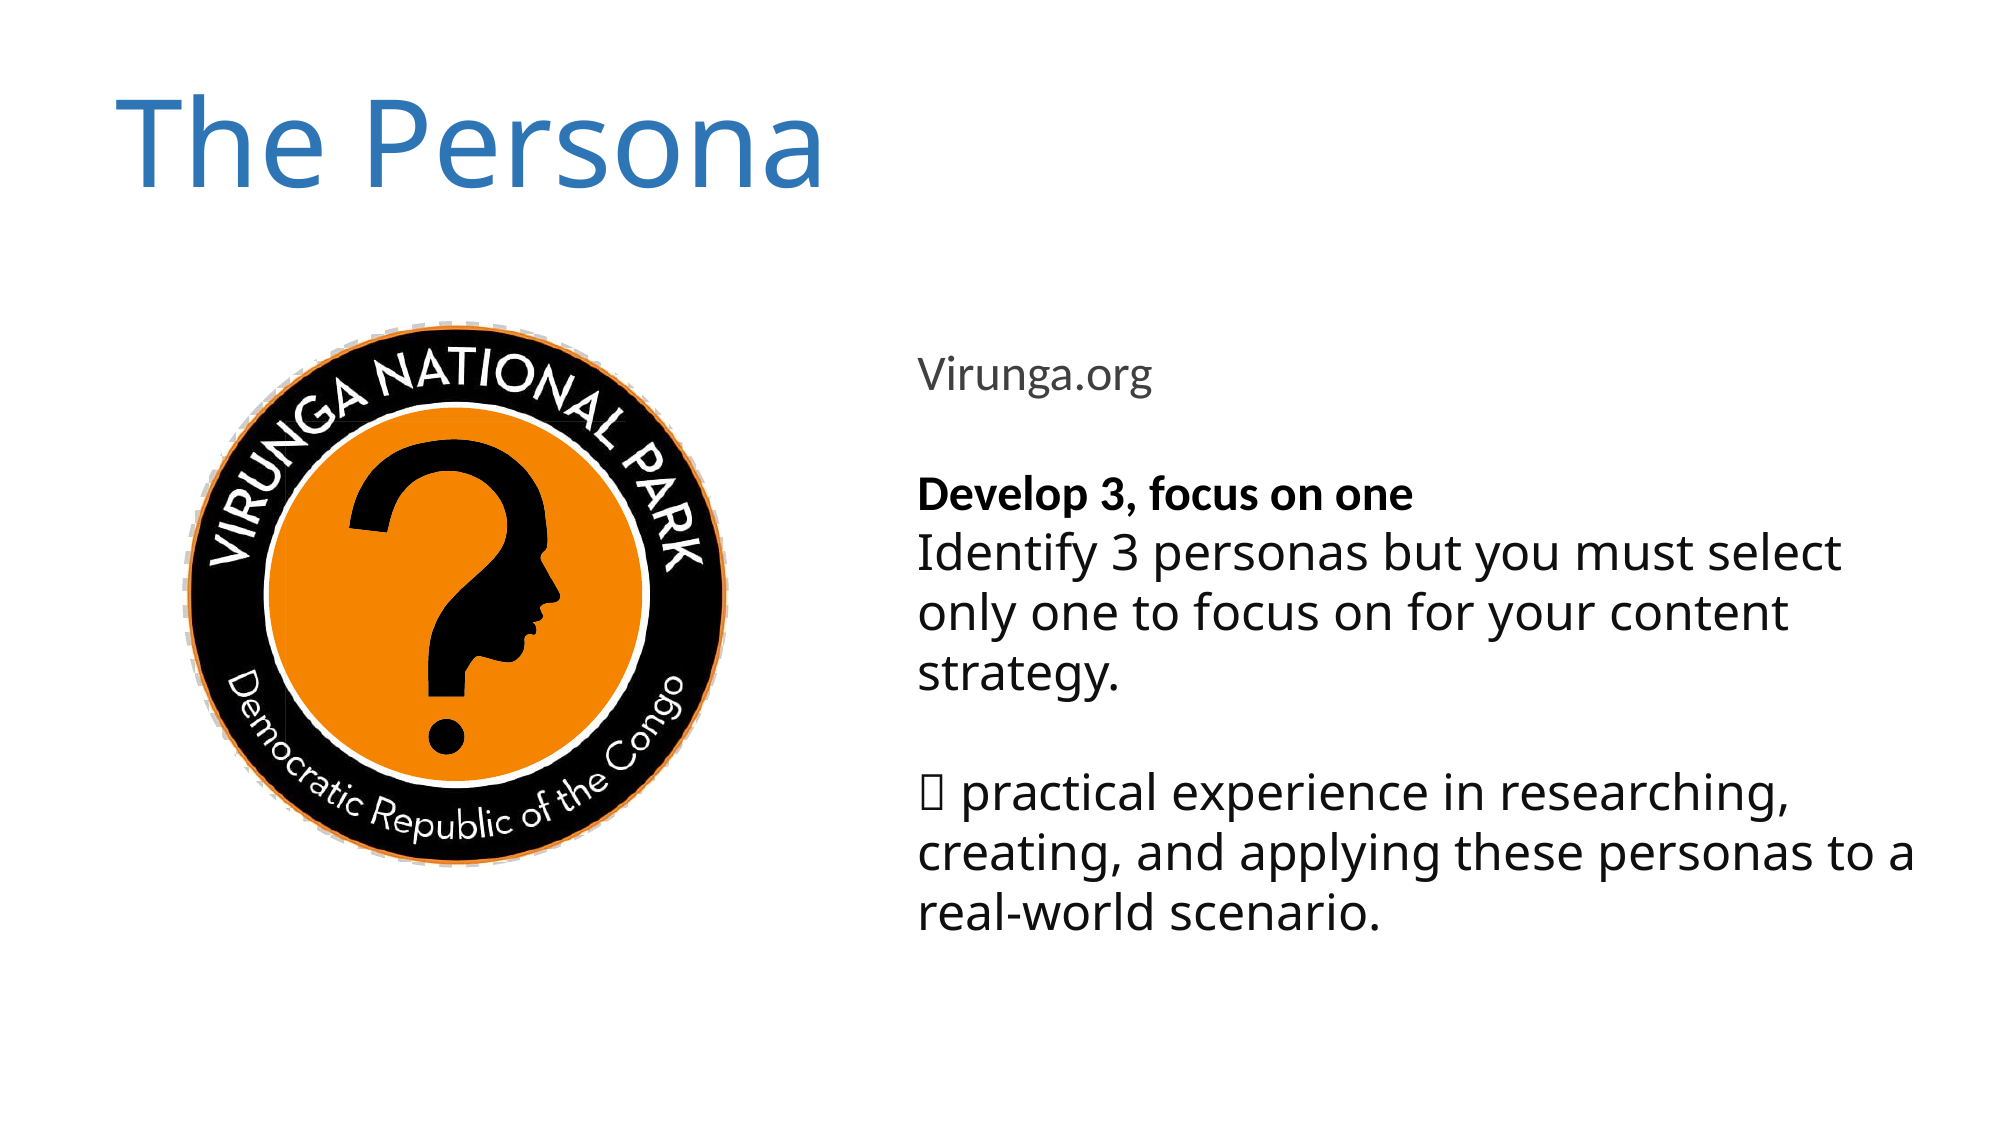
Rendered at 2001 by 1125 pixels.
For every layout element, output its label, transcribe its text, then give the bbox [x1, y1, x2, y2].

text_box The Persona [95, 45, 1896, 233]
text_box Virunga.org Develop 3, focus on one Identify 3 personas but you must select only one to focus on for your content strategy.  practical experience in researching, creating, and applying these personas to a real-world scenario. [917, 340, 1926, 941]
picture [182, 321, 729, 868]
